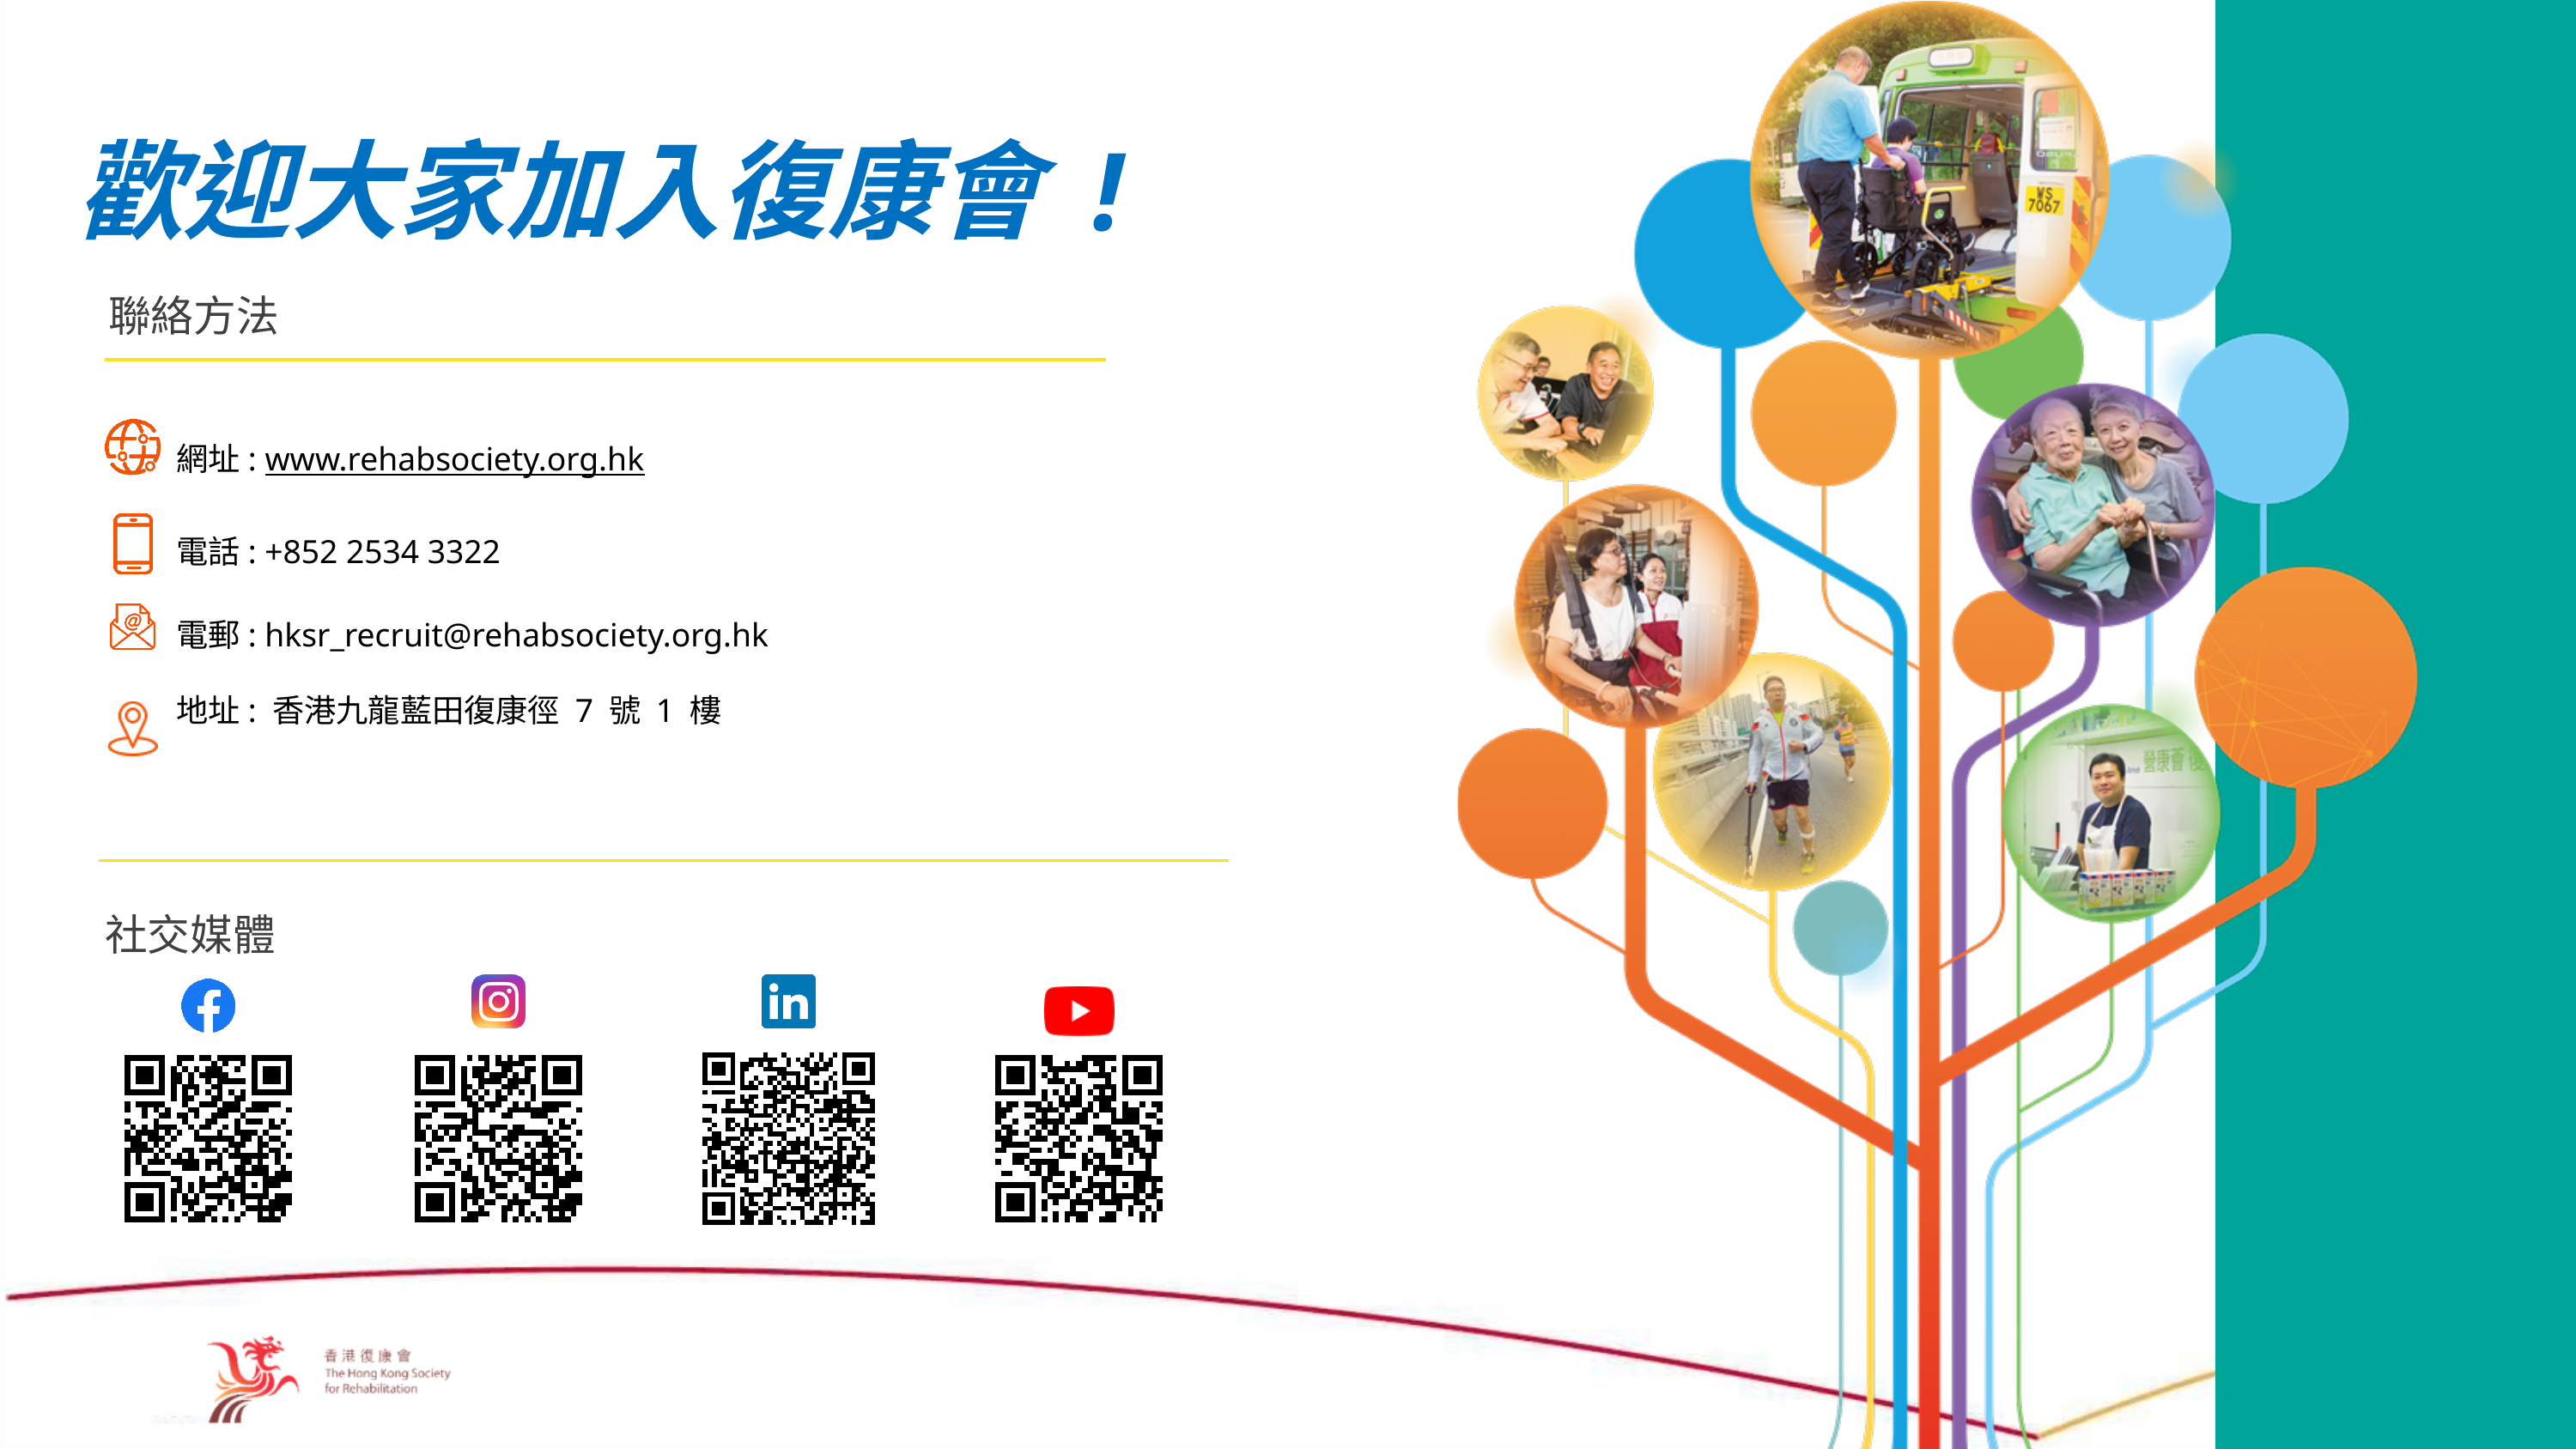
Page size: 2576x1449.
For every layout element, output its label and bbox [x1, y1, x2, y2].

text_box [112, 979, 304, 1234]
text_box [694, 974, 884, 1234]
text_box [984, 986, 1175, 1234]
text_box [403, 974, 594, 1234]
picture [5, 0, 2576, 1449]
